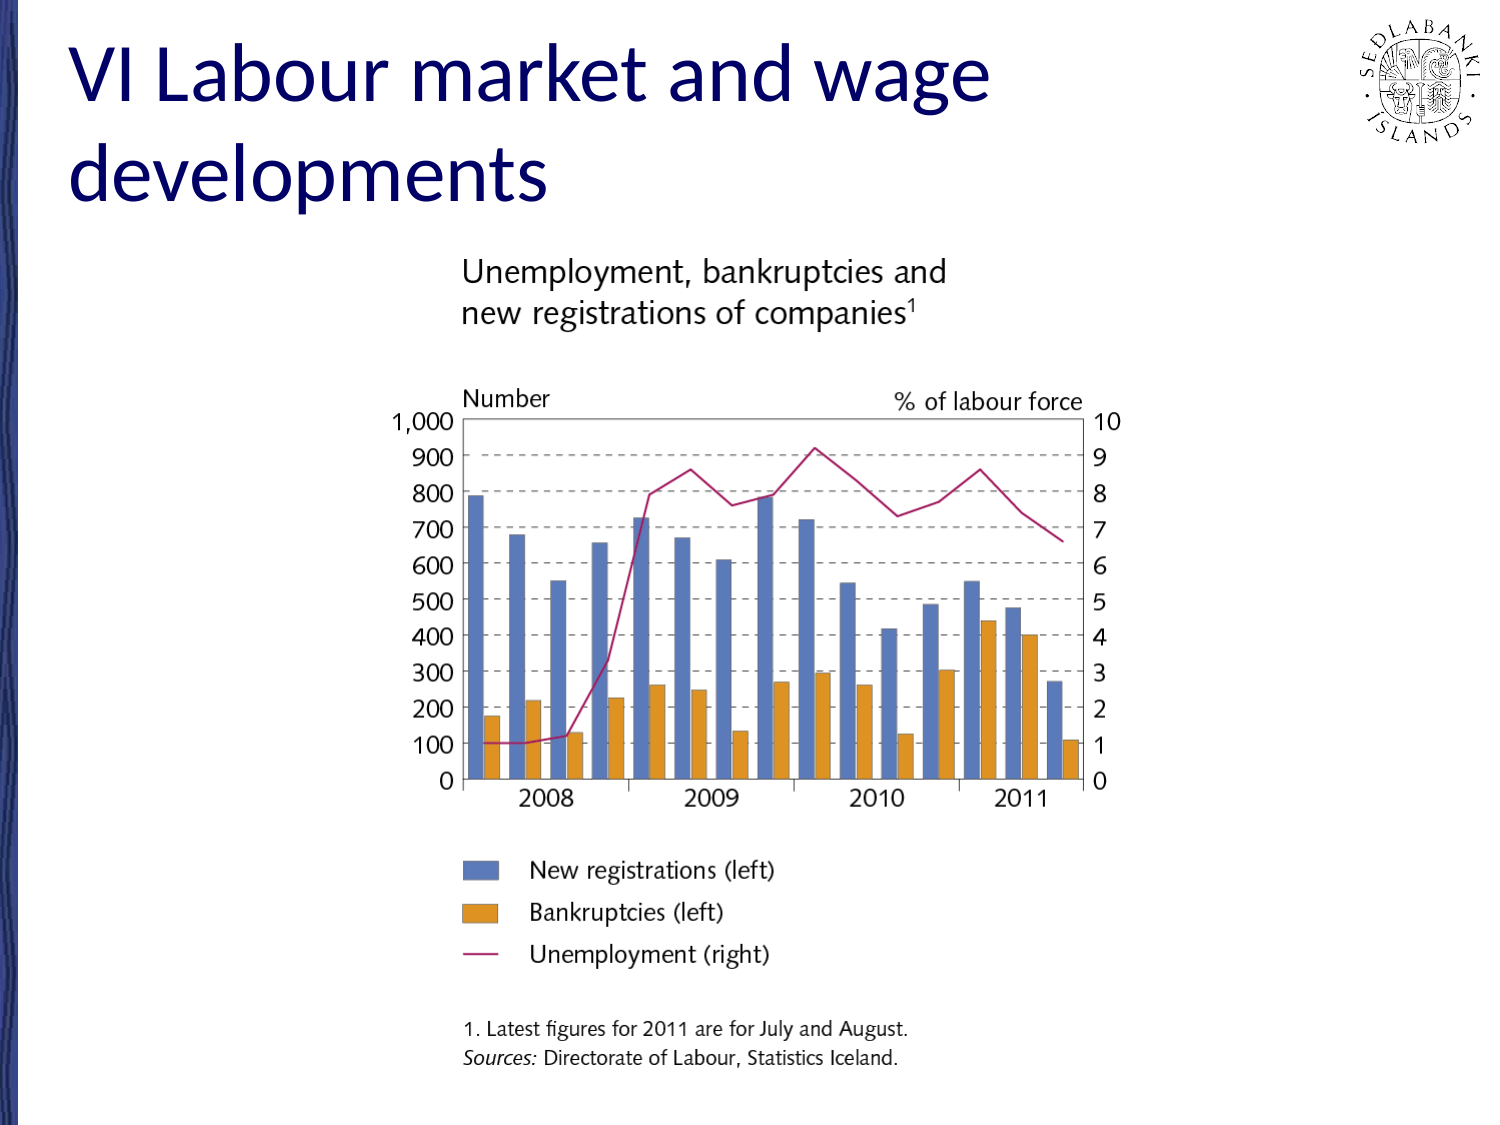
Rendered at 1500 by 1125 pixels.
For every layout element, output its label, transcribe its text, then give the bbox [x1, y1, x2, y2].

picture [0, 0, 18, 1125]
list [391, 255, 1121, 1071]
picture [1357, 18, 1482, 149]
title VI Labour market and wage developments [52, 10, 1353, 209]
